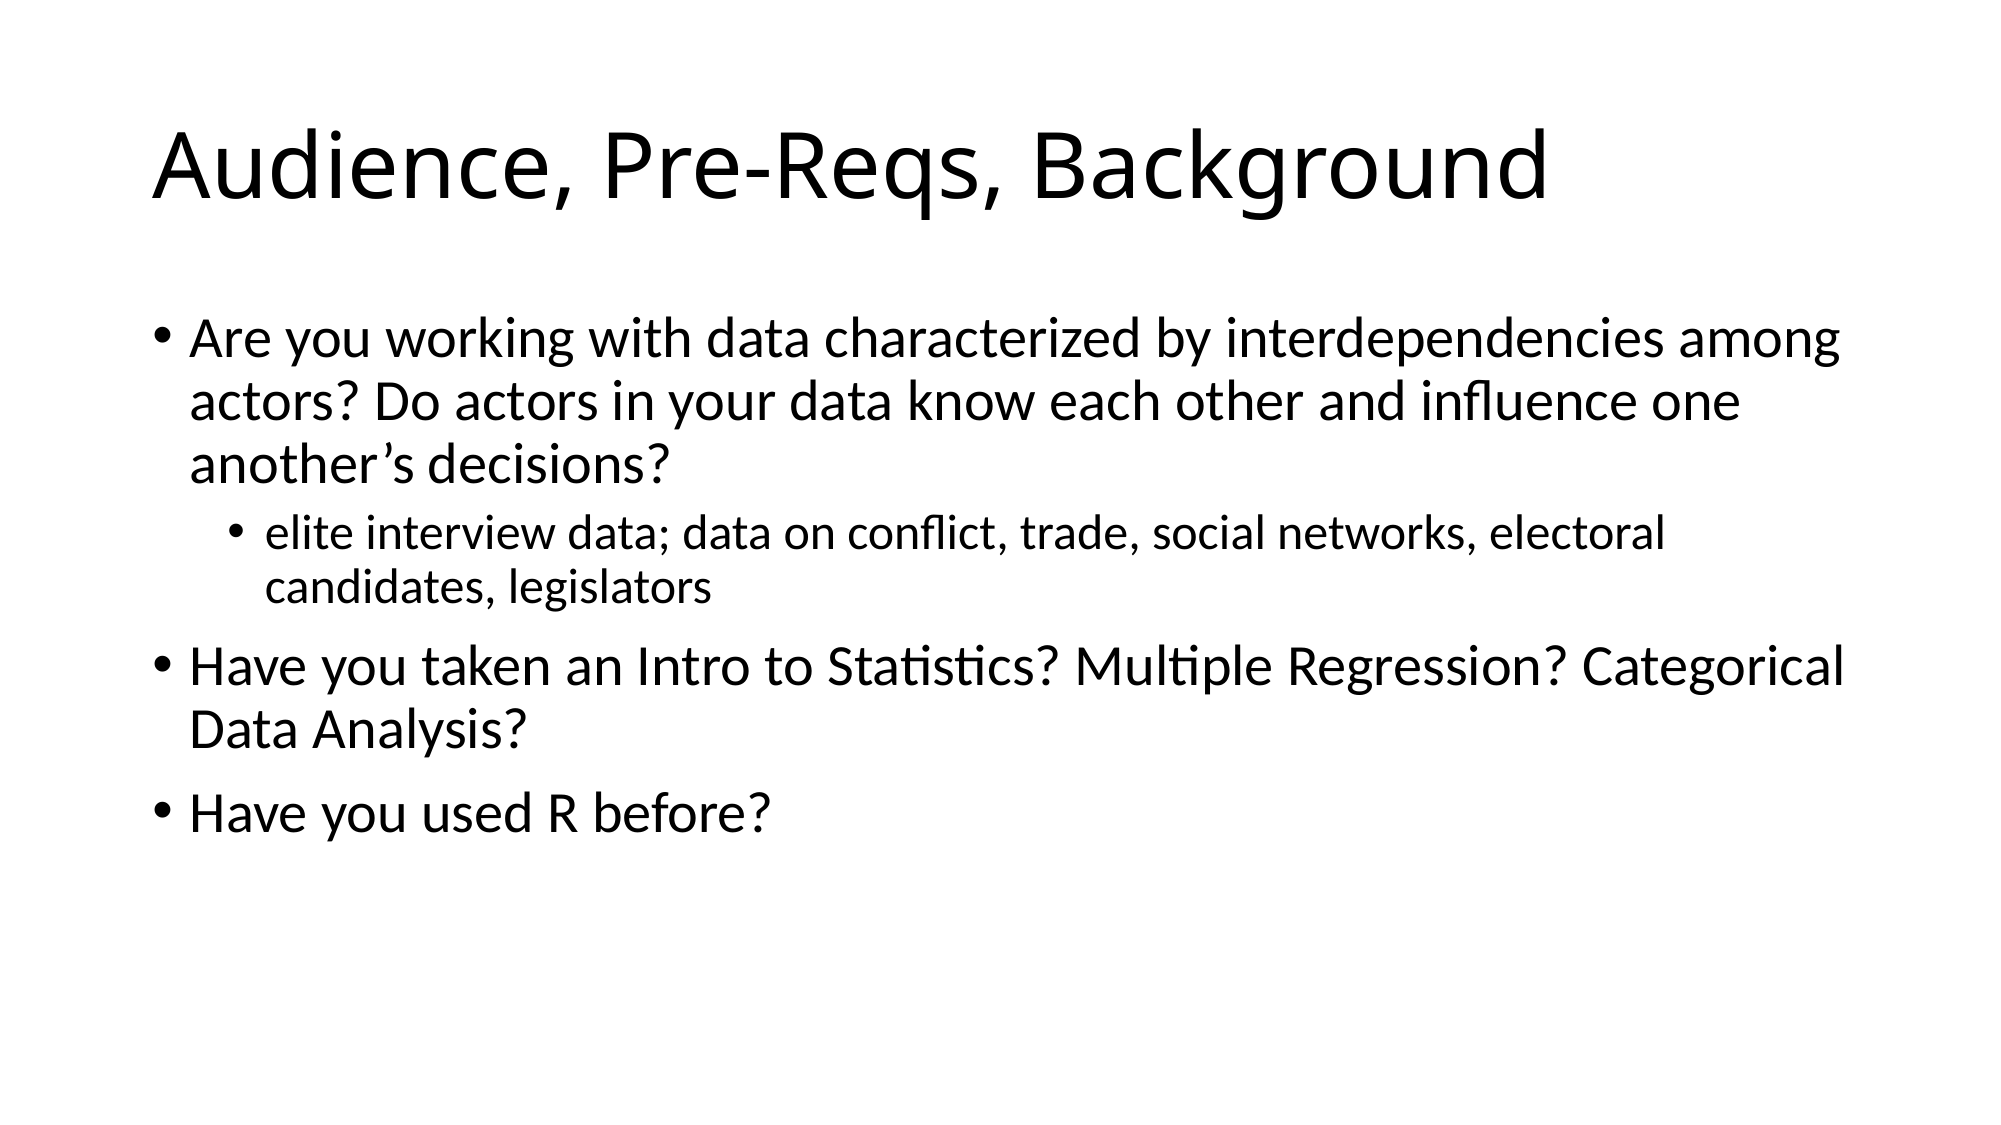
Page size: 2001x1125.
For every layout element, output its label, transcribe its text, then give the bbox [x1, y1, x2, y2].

list Are you working with data characterized by interdependencies among actors? Do actors in your data know each other and influence one another’s decisions? elite interview data; data on conflict, trade, social networks, electoral candidates, legislators Have you taken an Intro to Statistics? Multiple Regression? Categorical Data Analysis? Have you used R before? [137, 299, 1863, 1014]
title Audience, Pre-Reqs, Background [137, 59, 1863, 278]
